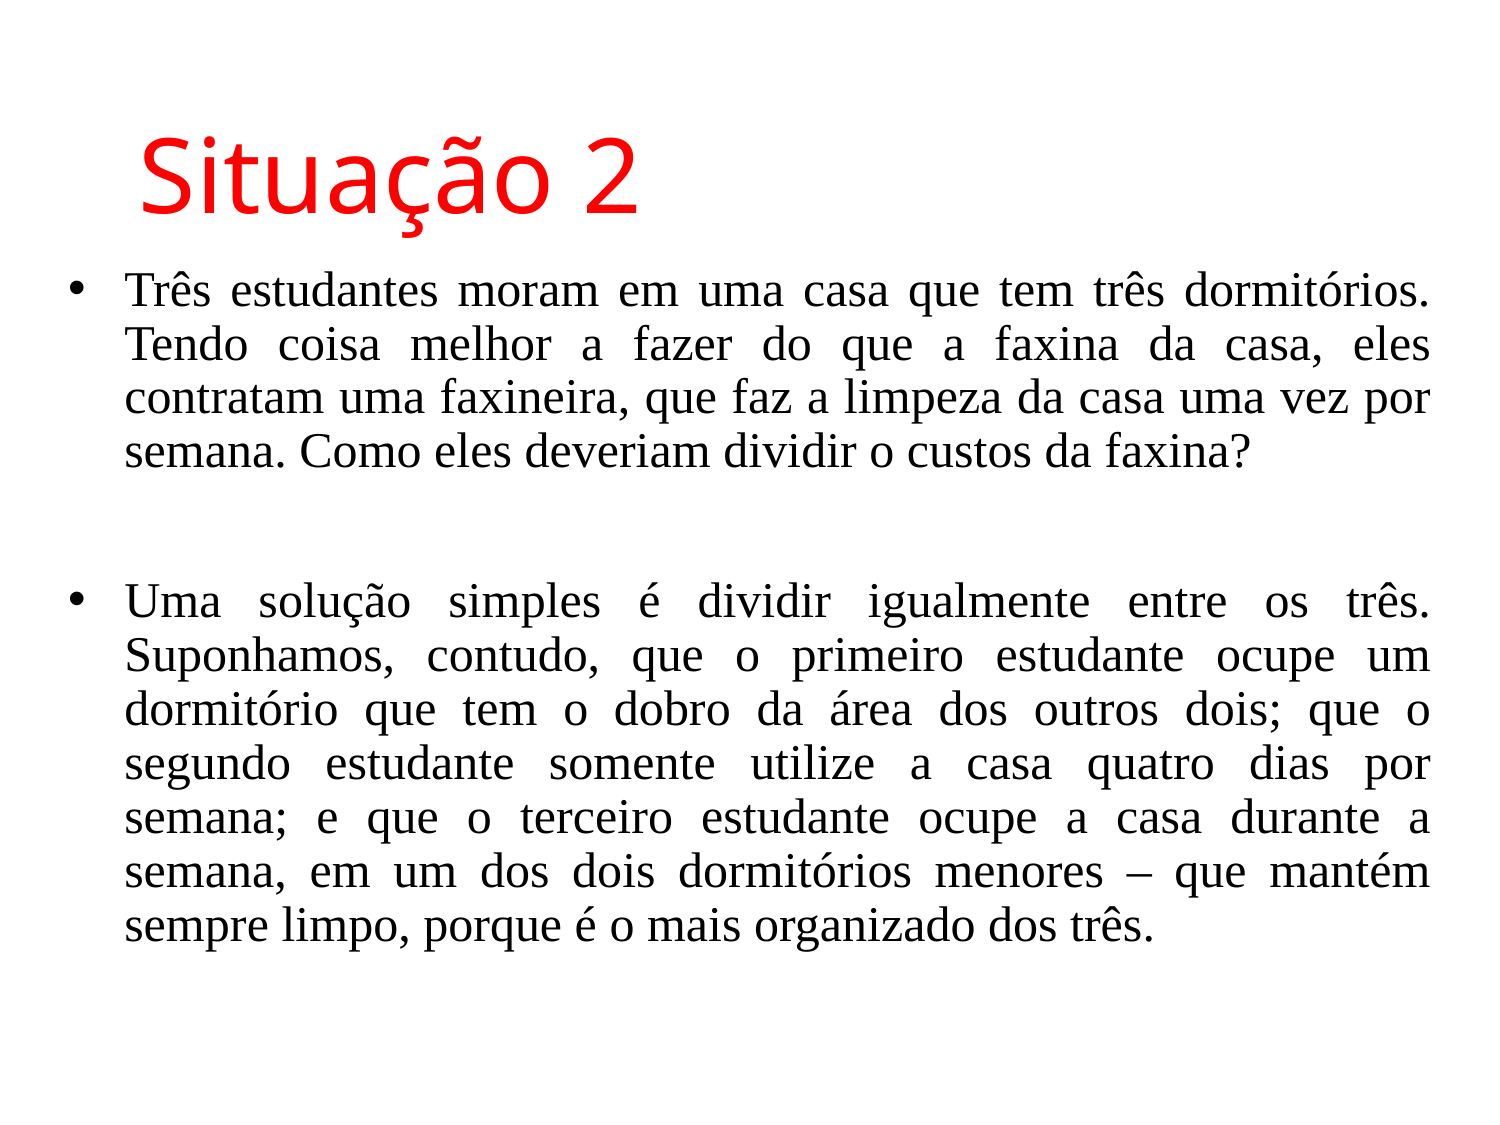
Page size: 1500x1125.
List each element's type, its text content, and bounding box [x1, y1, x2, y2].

title Situação 2 [123, 42, 1399, 244]
subtitle Três estudantes moram em uma casa que tem três dormitórios. Tendo coisa melhor a fazer do que a faxina da casa, eles contratam uma faxineira, que faz a limpeza da casa uma vez por semana. Como eles deveriam dividir o custos da faxina? Uma solução simples é dividir igualmente entre os três. Suponhamos, contudo, que o primeiro estudante ocupe um dormitório que tem o dobro da área dos outros dois; que o segundo estudante somente utilize a casa quatro dias por semana; e que o terceiro estudante ocupe a casa durante a semana, em um dos dois dormitórios menores – que mantém sempre limpo, porque é o mais organizado dos três. [53, 255, 1447, 1047]
